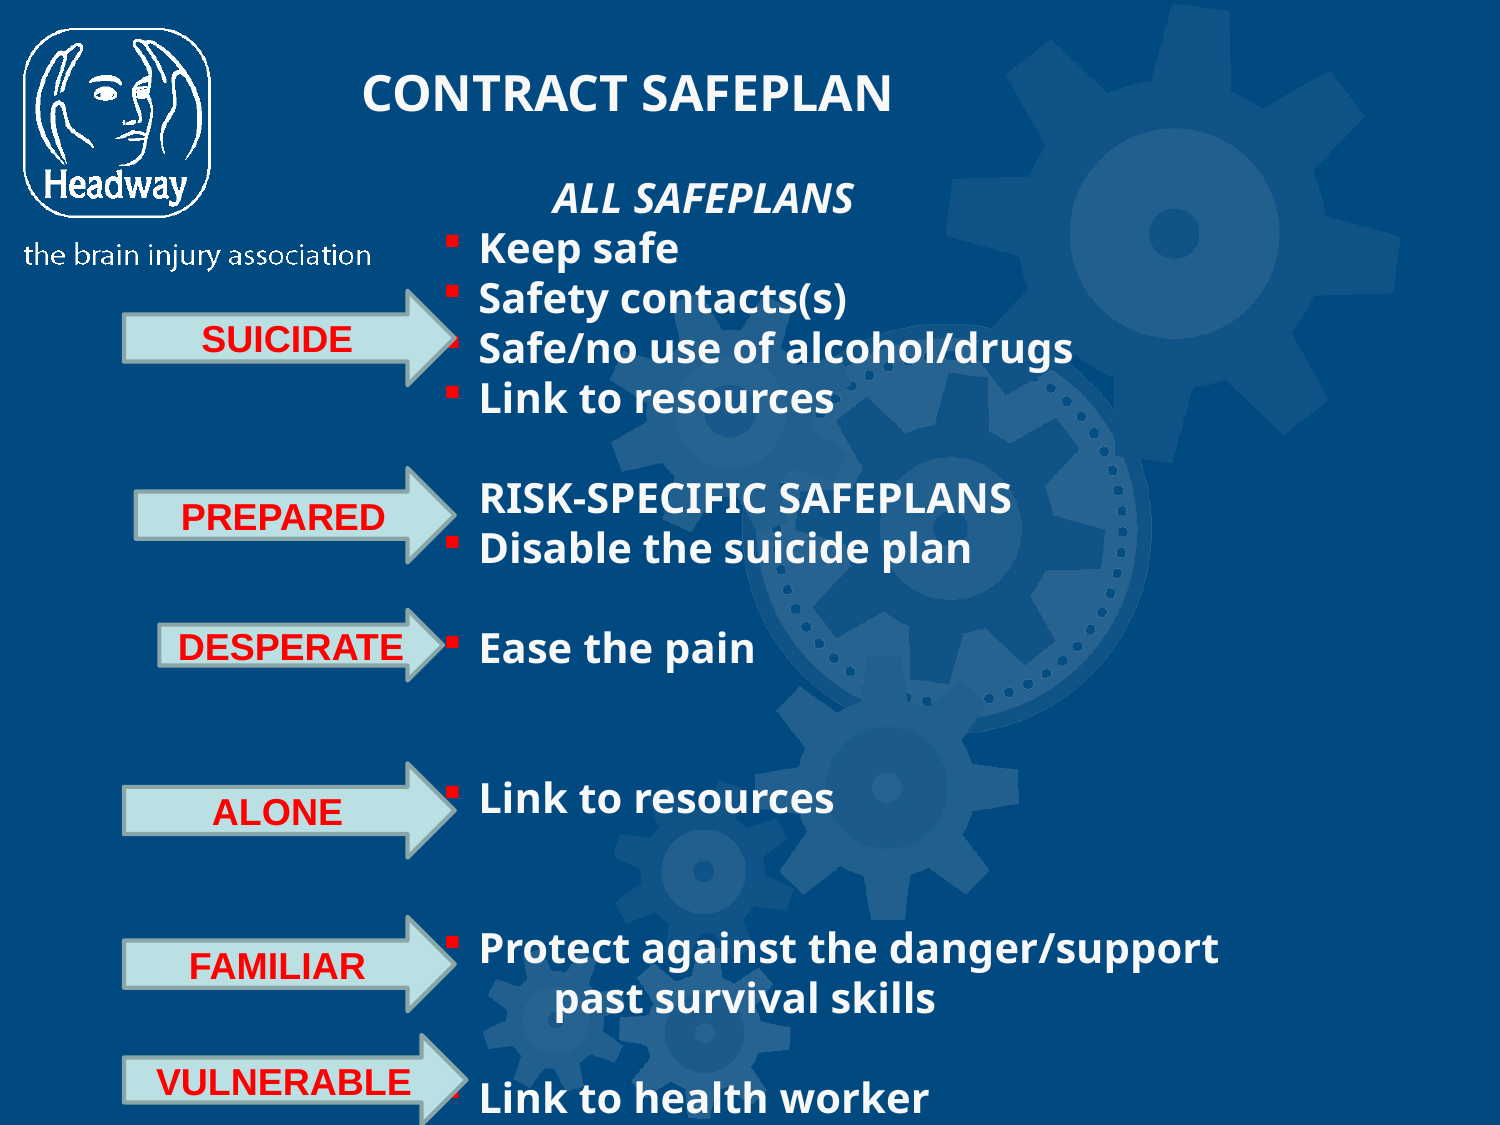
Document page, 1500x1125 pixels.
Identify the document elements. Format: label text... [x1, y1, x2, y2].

text_box CONTRACT SAFEPLAN ALL SAFEPLANS Keep safe Safety contacts(s) Safe/no use of alcohol/drugs Link to resources RISK-SPECIFIC SAFEPLANS Disable the suicide plan Ease the pain Link to resources Protect against the danger/support past survival skills Link to health worker [88, 54, 1424, 1125]
text_box FAMILIAR [121, 914, 457, 1014]
text_box SUICIDE [121, 288, 457, 388]
text_box PREPARED [133, 466, 457, 565]
text_box DESPERATE [157, 607, 446, 683]
text_box ALONE [121, 761, 457, 860]
picture [0, 0, 1500, 1125]
text_box VULNERABLE [121, 1033, 469, 1125]
